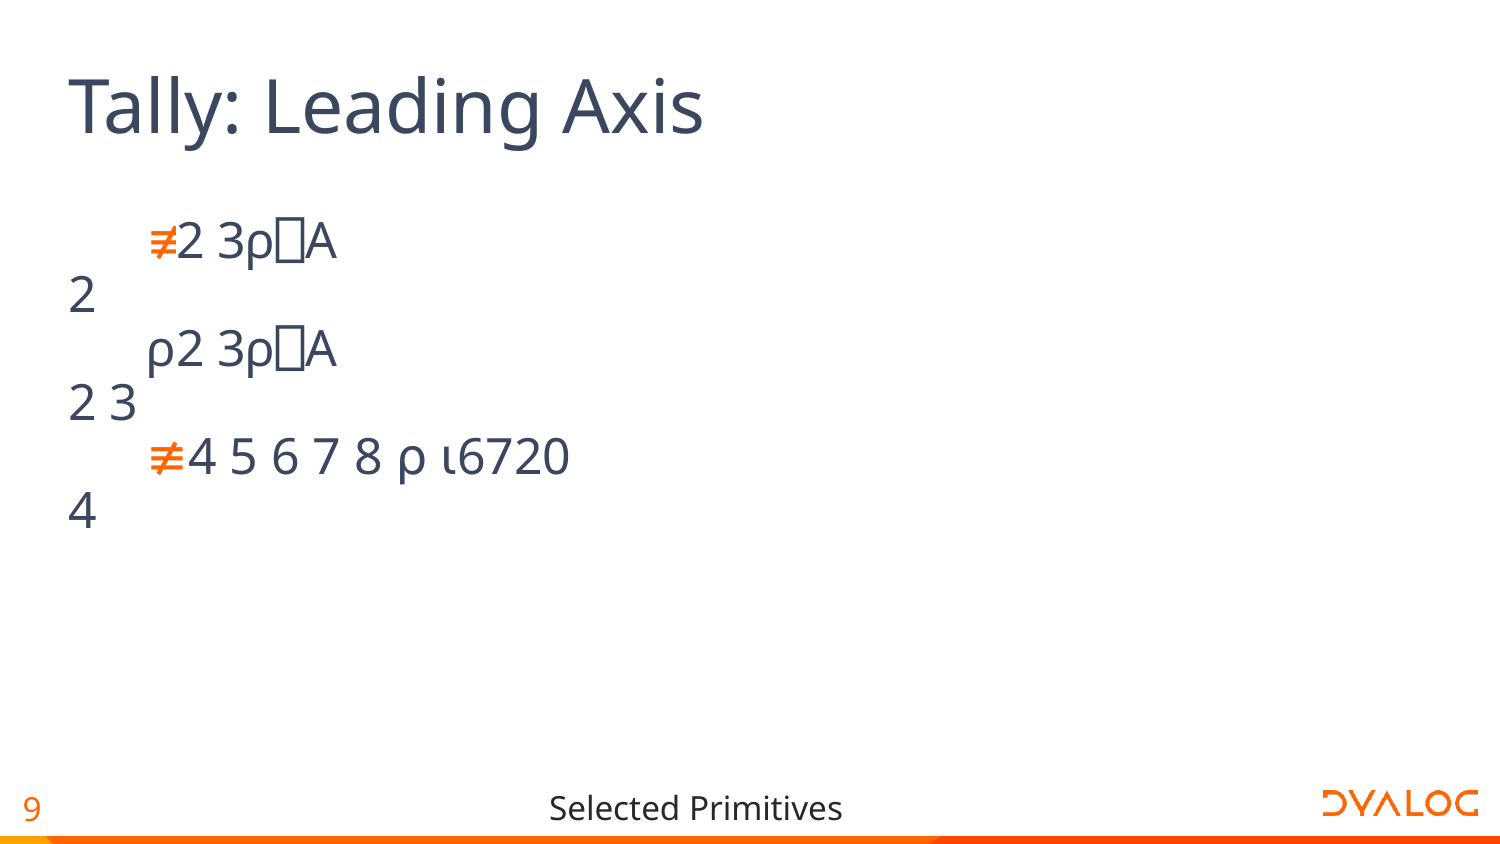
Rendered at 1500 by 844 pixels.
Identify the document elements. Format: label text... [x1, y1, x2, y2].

picture [0, 836, 1500, 844]
picture [1323, 790, 1478, 816]
title Tally: Leading Axis [53, 43, 1453, 157]
list ≢2 3⍴⎕A 2 ⍴2 3⍴⎕A 2 3 ≢4 5 6 7 8 ⍴ ⍳6720 4 [53, 207, 1453, 740]
